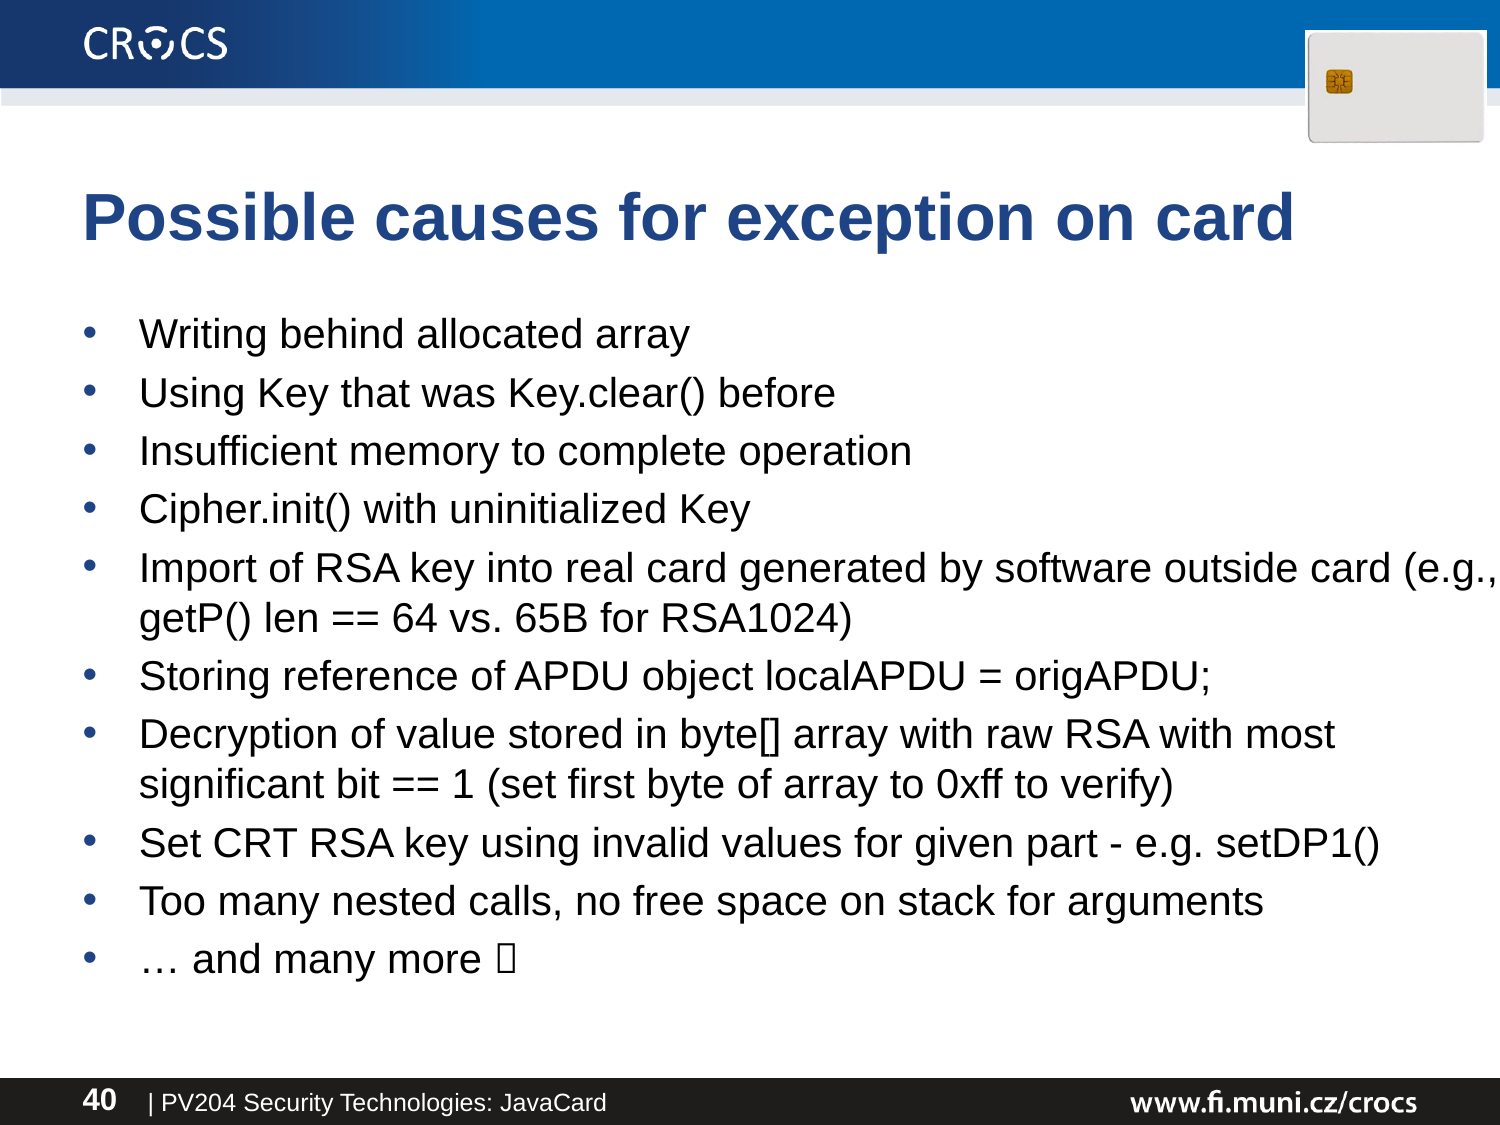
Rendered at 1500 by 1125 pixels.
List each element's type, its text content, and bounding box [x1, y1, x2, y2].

title Possible causes for exception on card [82, 148, 1433, 280]
footer | PV204 Security Technologies: JavaCard [148, 1078, 623, 1125]
picture [0, 0, 1500, 1125]
list Writing behind allocated array Using Key that was Key.clear() before Insufficient memory to complete operation Cipher.init() with uninitialized Key Import of RSA key into real card generated by software outside card (e.g., getP() len == 64 vs. 65B for RSA1024) Storing reference of APDU object localAPDU = origAPDU; Decryption of value stored in byte[] array with raw RSA with most significant bit == 1 (set first byte of array to 0xff to verify) Set CRT RSA key using invalid values for given part - e.g. setDP1() Too many nested calls, no free space on stack for arguments … and many more  [82, 306, 1500, 988]
slide_number 40 [82, 1078, 148, 1125]
